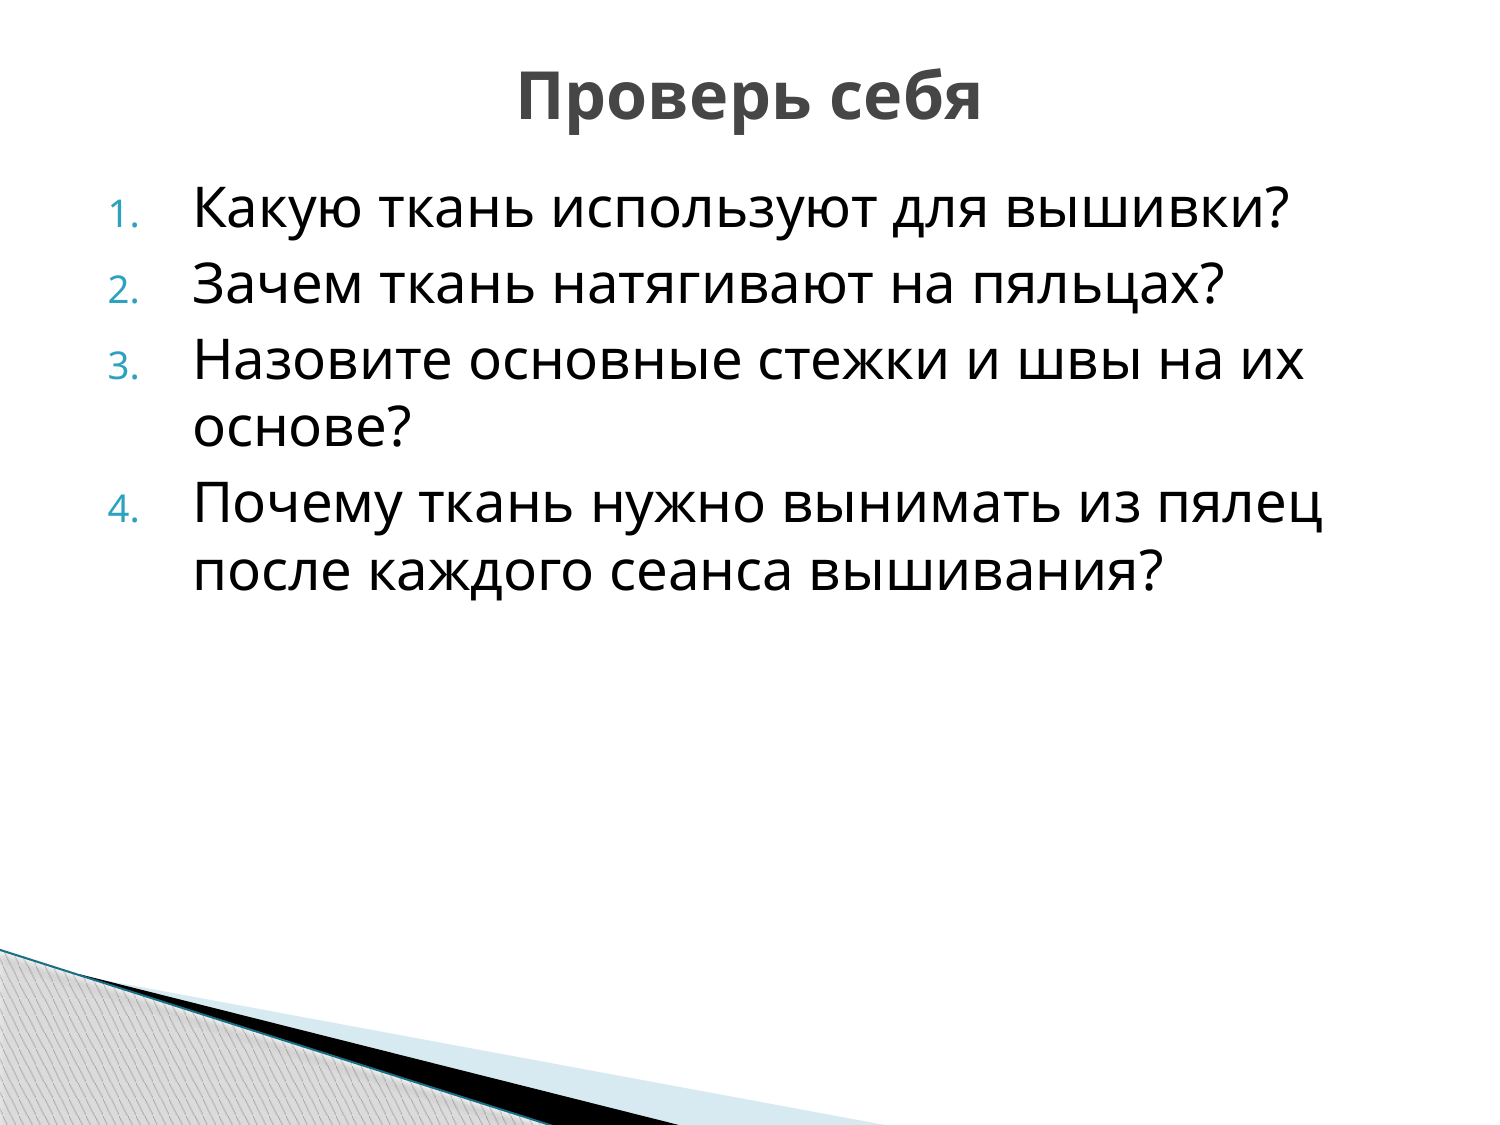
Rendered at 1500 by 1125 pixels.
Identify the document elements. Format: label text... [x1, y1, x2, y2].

title Проверь себя [75, 45, 1425, 141]
list Какую ткань используют для вышивки? Зачем ткань натягивают на пяльцах? Назовите основные стежки и швы на их основе? Почему ткань нужно вынимать из пялец после каждого сеанса вышивания? [75, 164, 1425, 986]
